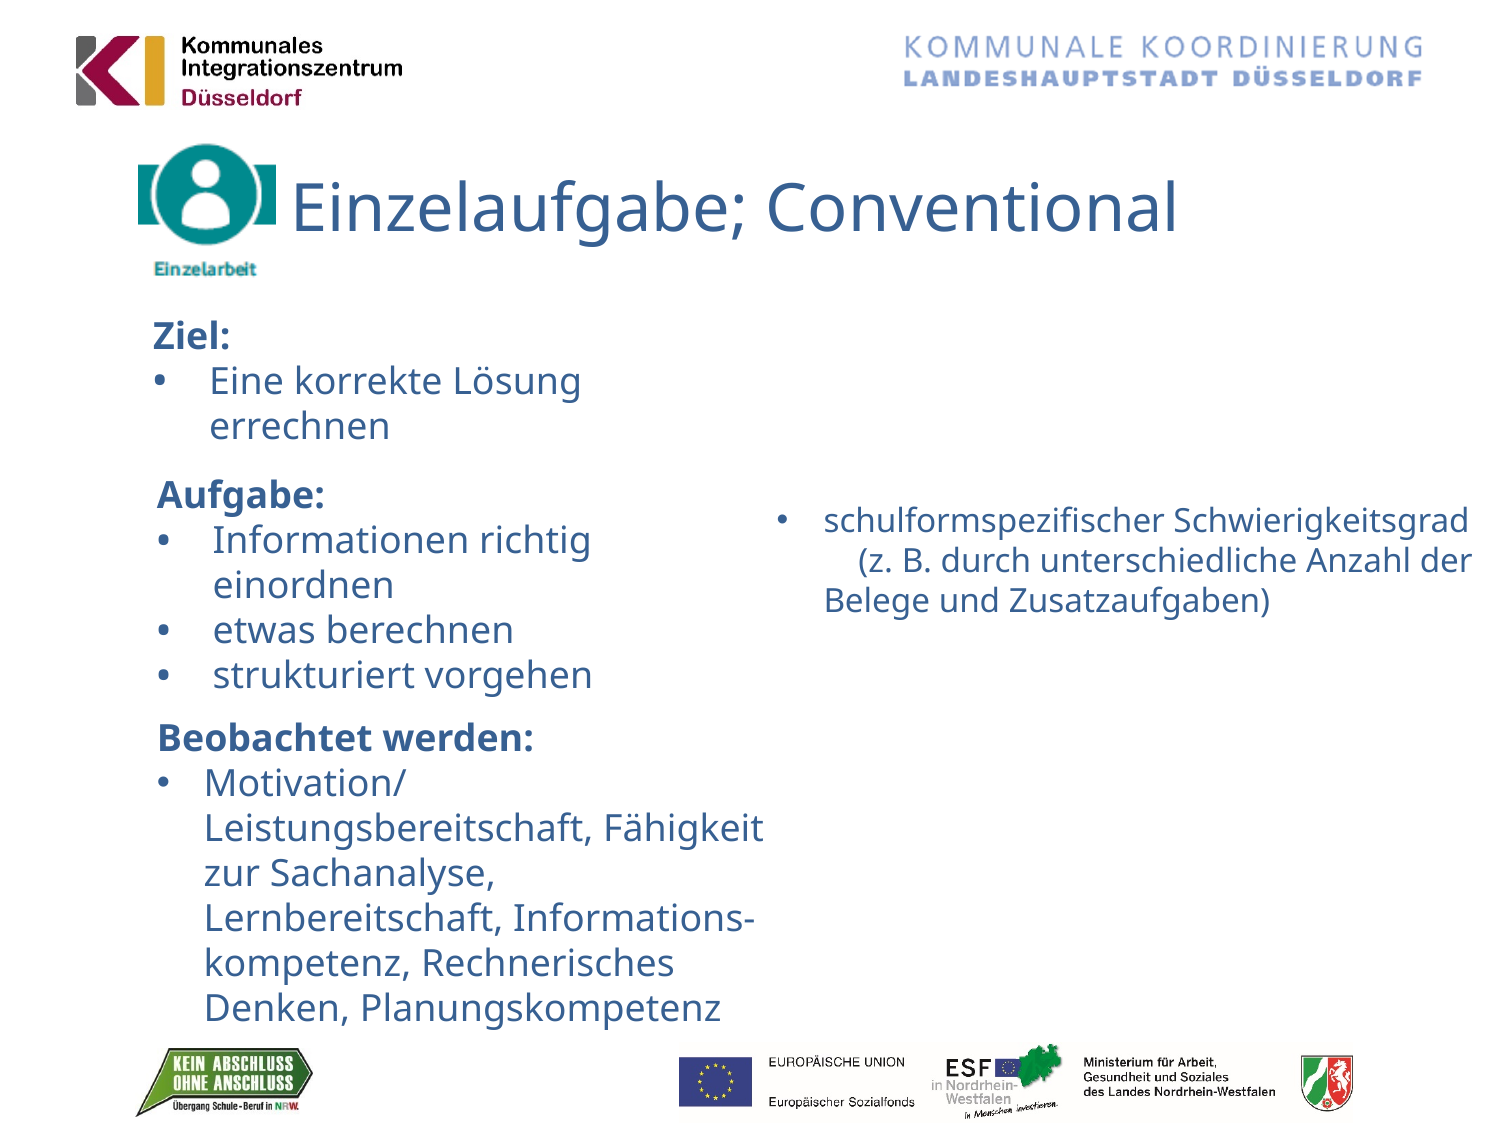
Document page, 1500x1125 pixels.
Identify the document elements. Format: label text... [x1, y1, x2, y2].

picture [138, 137, 276, 284]
text_box Aufgabe: Informationen richtig einordnen etwas berechnen strukturiert vorgehen Beobachtet werden: Motivation/Leistungsbereitschaft, Fähigkeit zur Sachanalyse, Lernbereitschaft, Informations-kompetenz, Rechnerisches Denken, Planungskompetenz [142, 463, 786, 842]
title Einzelaufgabe; Conventional [280, 148, 1293, 262]
picture [76, 33, 403, 110]
text_box schulformspezifischer Schwierigkeitsgrad (z. B. durch unterschiedliche Anzahl der Belege und Zusatzaufgaben) [761, 491, 1500, 627]
picture [135, 1048, 313, 1117]
picture [903, 33, 1422, 87]
picture [679, 1042, 1353, 1123]
text_box Ziel: Eine korrekte Lösung errechnen [138, 304, 682, 464]
